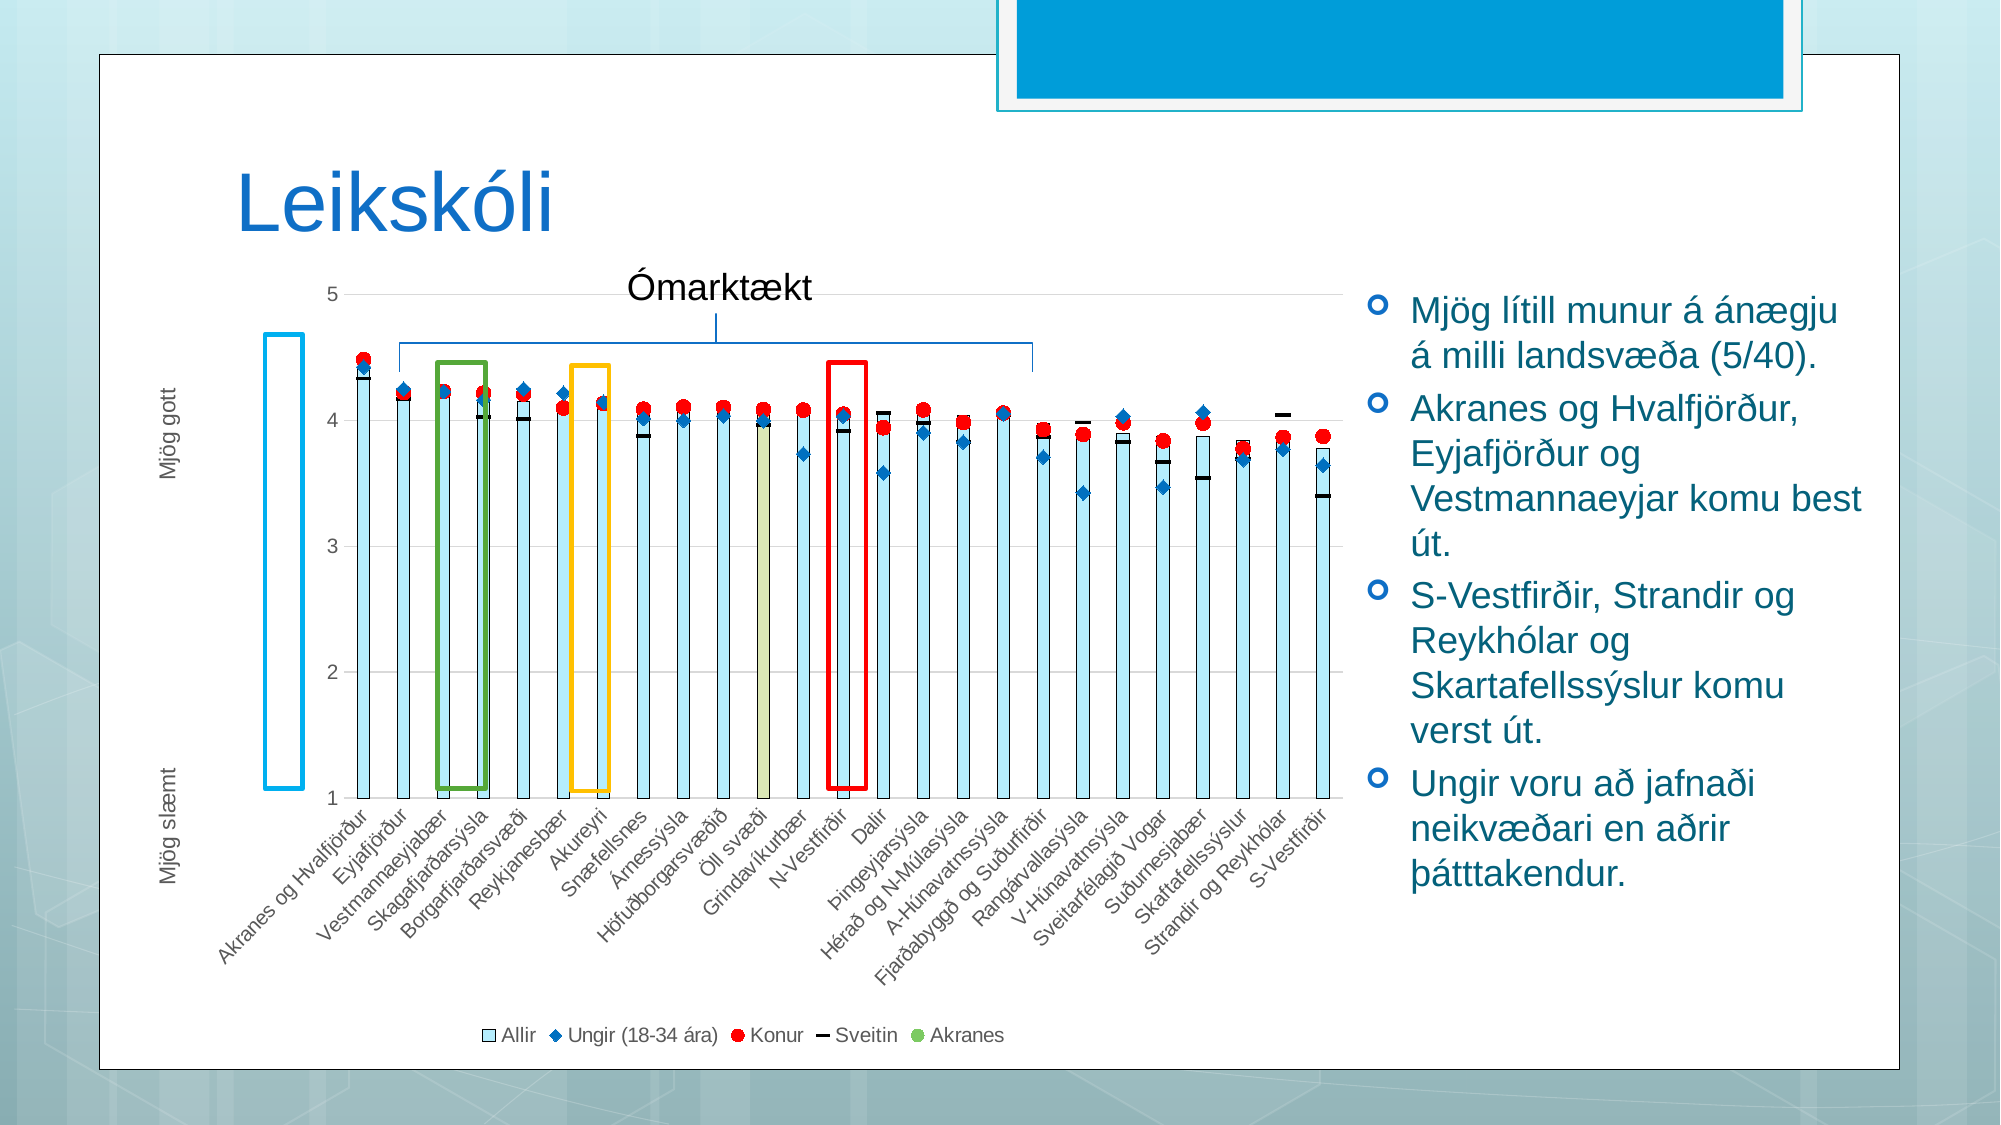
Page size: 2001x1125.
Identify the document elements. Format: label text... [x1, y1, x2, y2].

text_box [399, 255, 1033, 372]
list Mjög lítill munur á ánægju á milli landsvæða (5/40). Akranes og Hvalfjörður, Eyjafjörður og Vestmannaeyjar komu best út. S-Vestfirðir, Strandir og Reykhólar og Skartafellssýslur komu verst út. Ungir voru að jafnaði neikvæðari en aðrir þátttakendur. [1374, 278, 1882, 1054]
title Leikskóli [220, 137, 1827, 256]
chart [119, 266, 1369, 1054]
